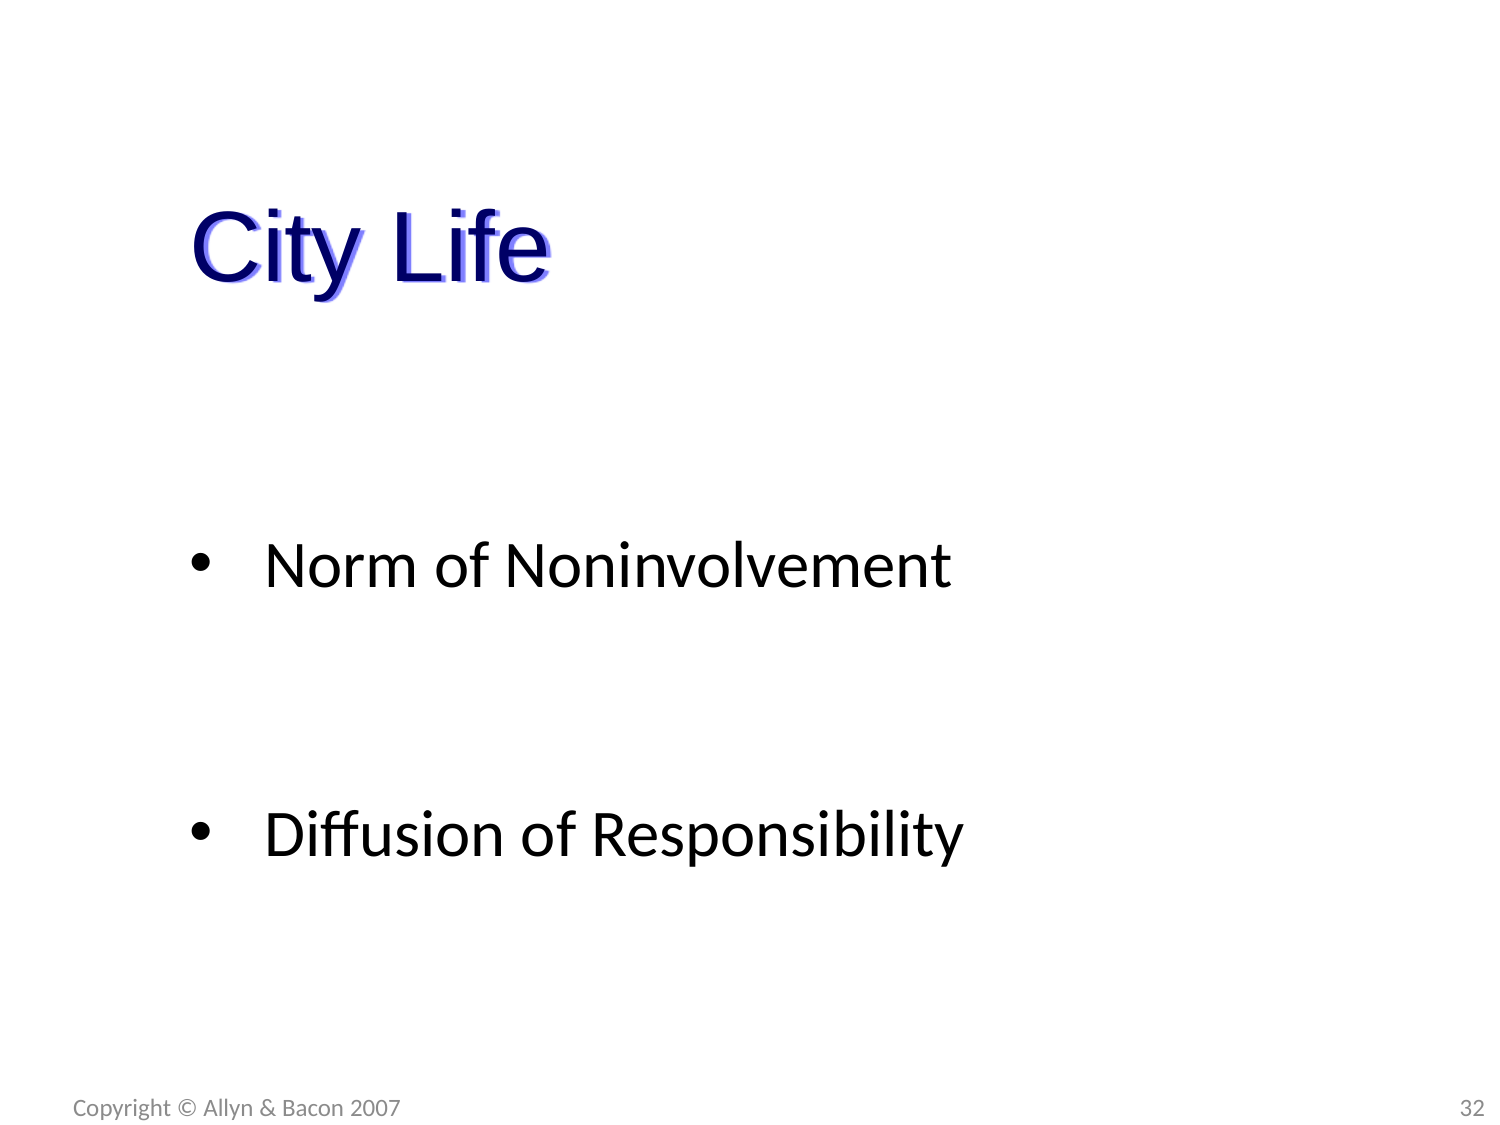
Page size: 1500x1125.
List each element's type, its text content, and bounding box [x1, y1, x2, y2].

slide_number 32 [1187, 1087, 1500, 1125]
list Norm of Noninvolvement Diffusion of Responsibility [174, 337, 1500, 1075]
footer Copyright © Allyn & Bacon 2007 [0, 1087, 475, 1125]
text_box City Life [174, 144, 1488, 338]
